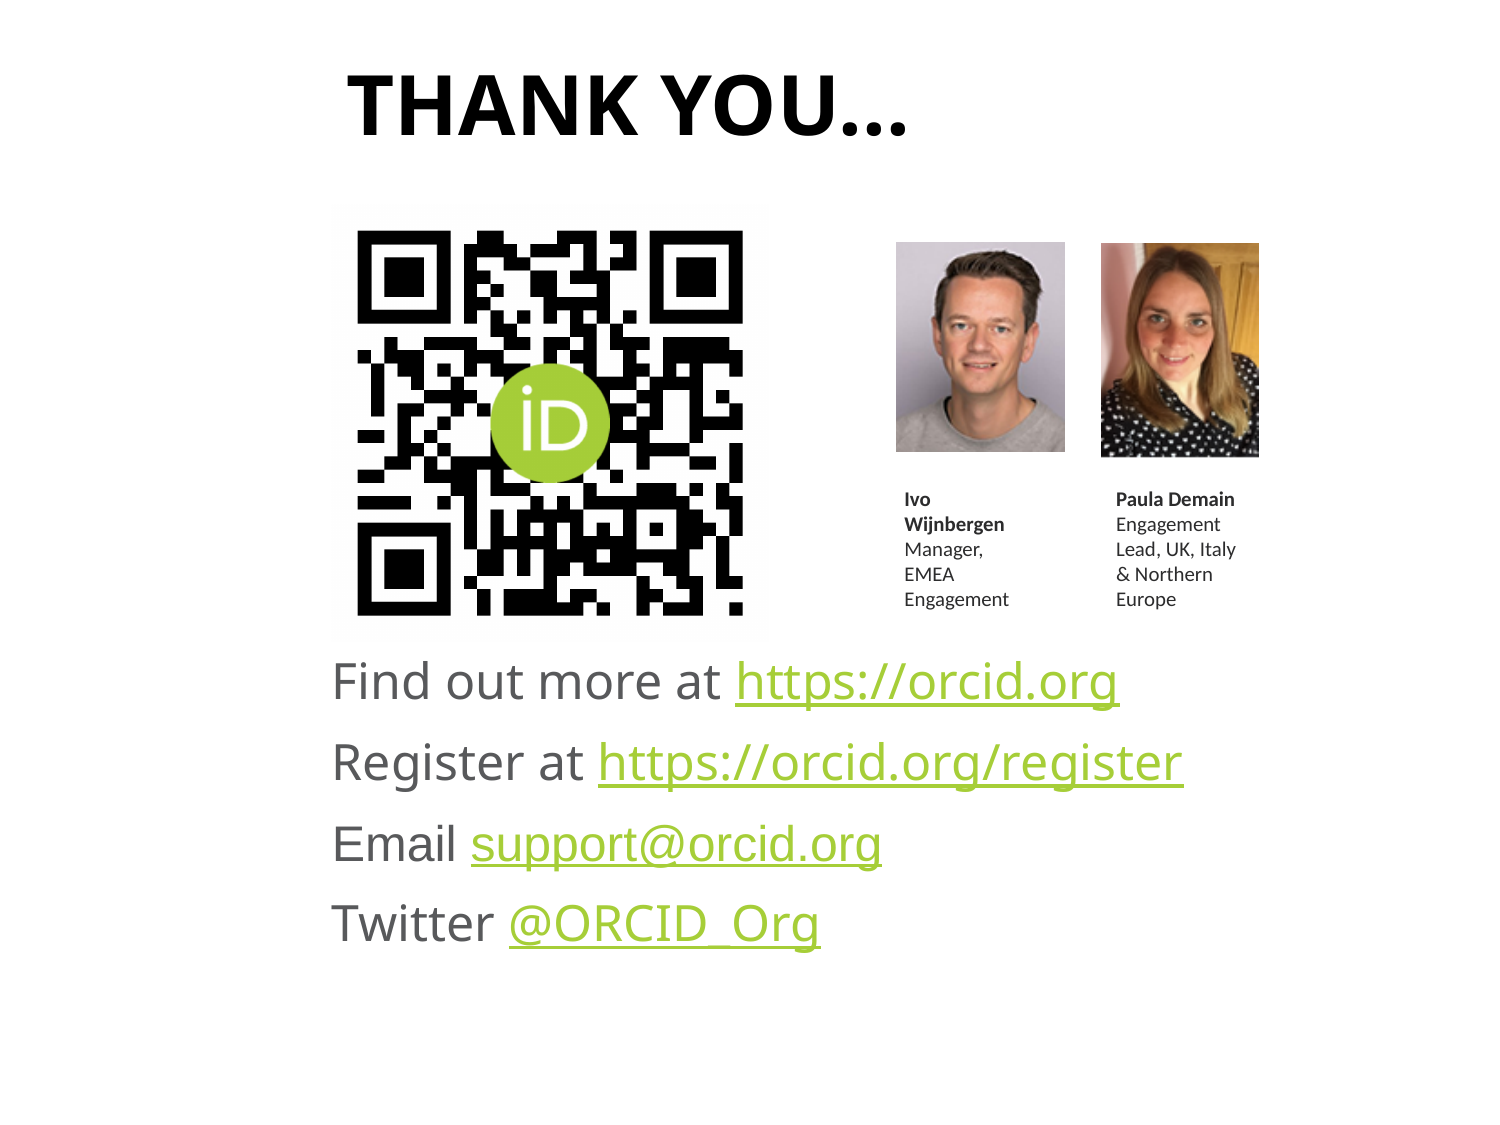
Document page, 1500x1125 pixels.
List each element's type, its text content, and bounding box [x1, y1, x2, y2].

picture [1100, 243, 1259, 462]
text_box THANK YOU... [331, 45, 1065, 162]
picture [896, 241, 1065, 453]
text_box Paula Demain Engagement Lead, UK, Italy & Northern Europe [1101, 478, 1259, 570]
picture [331, 204, 770, 642]
list Find out more at https://orcid.org Register at https://orcid.org/register Email support@orcid.org Twitter @ORCID_Org [331, 641, 1277, 1079]
text_box Ivo Wijnbergen Manager, EMEA Engagement [889, 478, 1036, 570]
